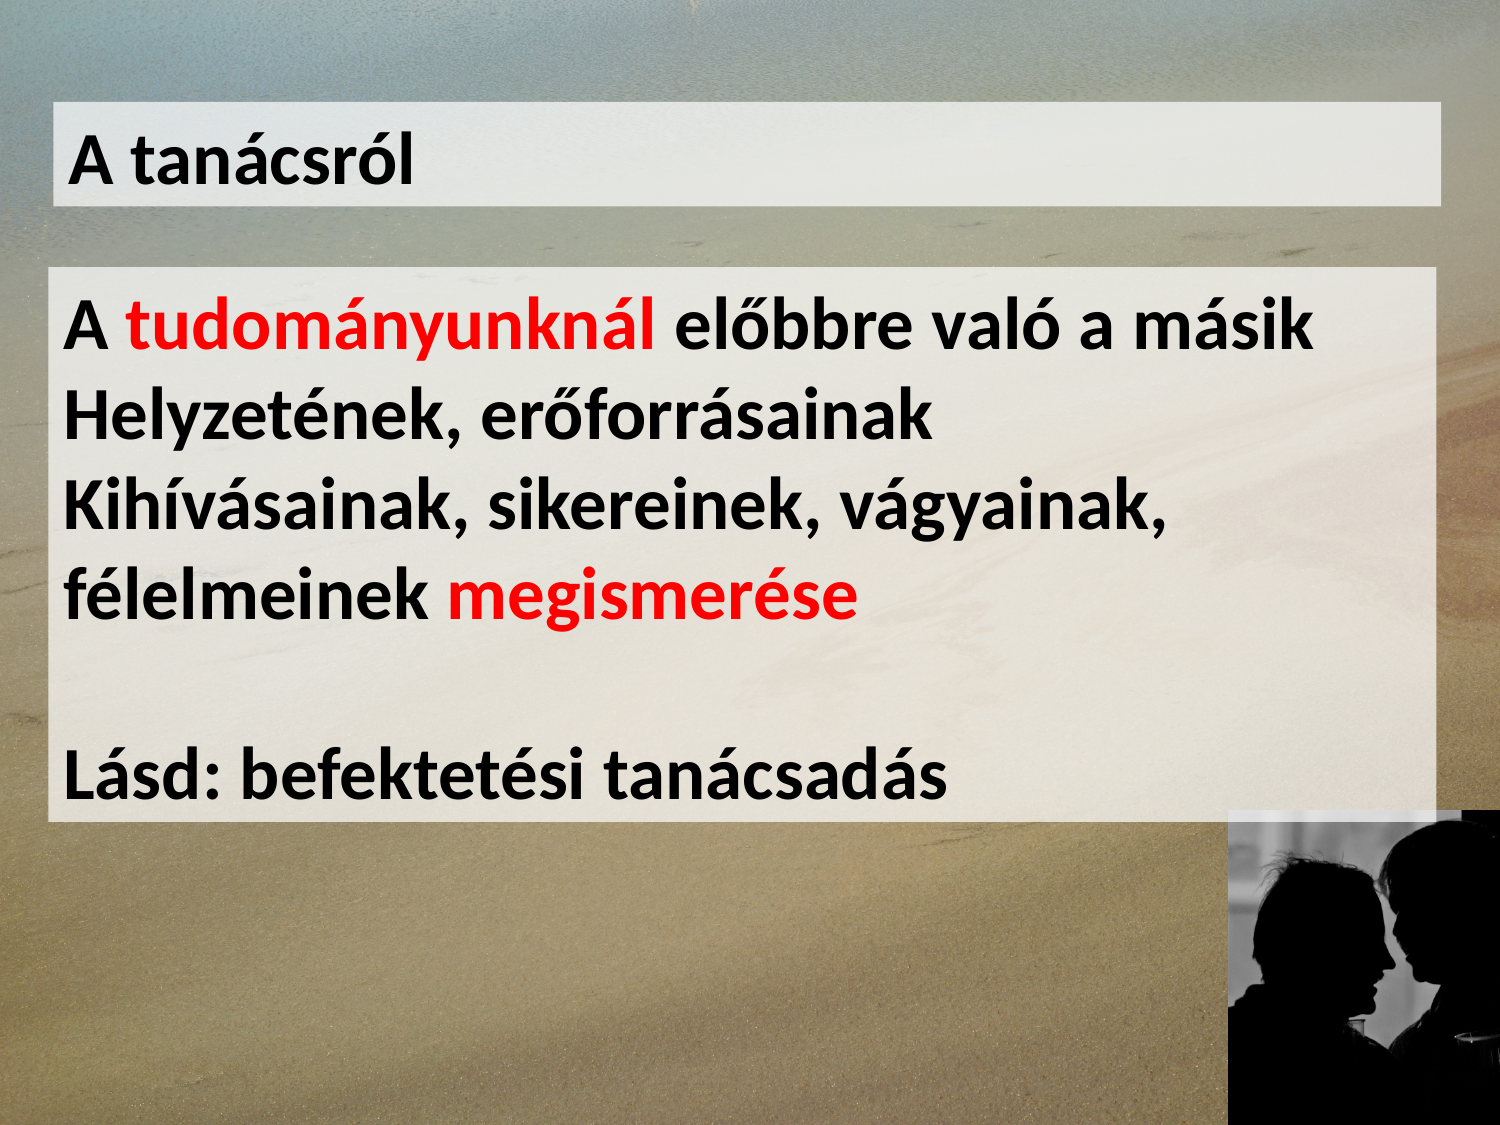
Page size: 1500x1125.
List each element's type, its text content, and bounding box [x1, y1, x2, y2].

picture [0, 0, 1500, 1125]
text_box A tudományunknál előbbre való a másik Helyzetének, erőforrásainak Kihívásainak, sikereinek, vágyainak, félelmeinek megismerése Lásd: befektetési tanácsadás [48, 267, 1437, 822]
text_box A tanácsról [53, 101, 1442, 207]
